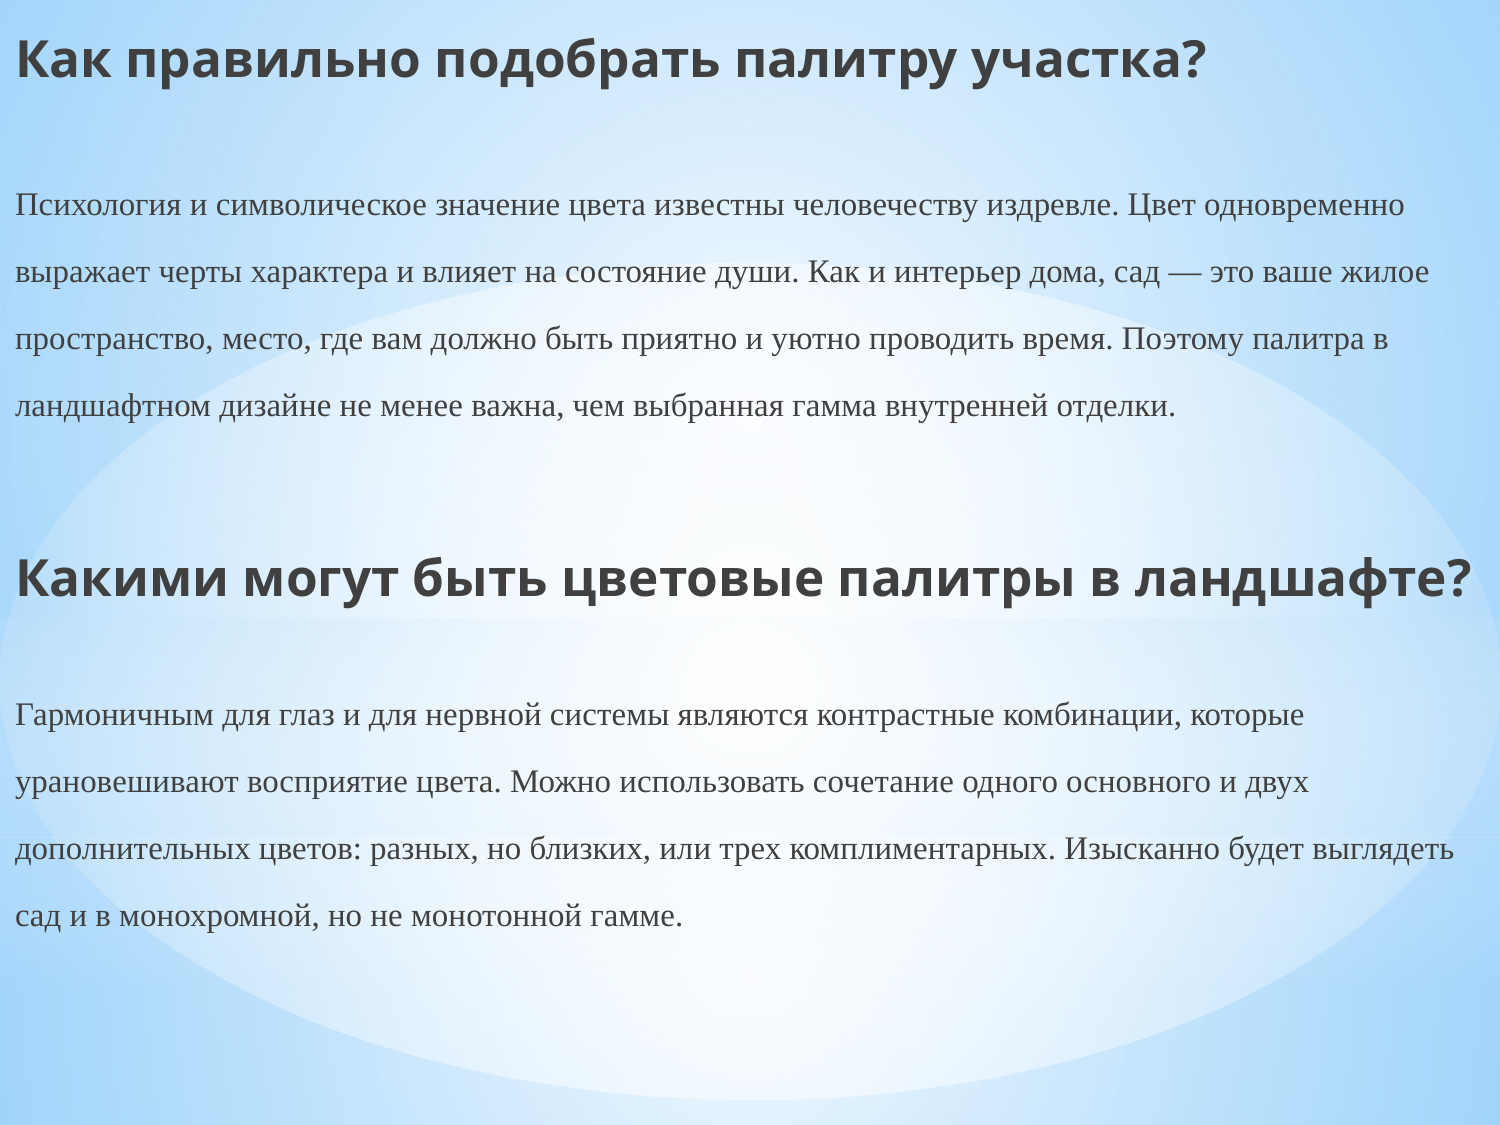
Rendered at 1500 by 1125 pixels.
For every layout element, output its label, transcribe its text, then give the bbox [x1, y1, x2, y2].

list Как правильно подобрать палитру участка? Психология и символическое значение цвета известны человечеству издревле. Цвет одновременно выражает черты характера и влияет на состояние души. Как и интерьер дома, сад — это ваше жилое пространство, место, где вам должно быть приятно и уютно проводить время. Поэтому палитра в ландшафтном дизайне не менее важна, чем выбранная гамма внутренней отделки. Какими могут быть цветовые палитры в ландшафте? Гармоничным для глаз и для нервной системы являются контрастные комбинации, которые урановешивают восприятие цвета. Можно использовать сочетание одного основного и двух дополнительных цветов: разных, но близких, или трех комплиментарных. Изысканно будет выглядеть сад и в монохромной, но не монотонной гамме. [0, 19, 1500, 1094]
